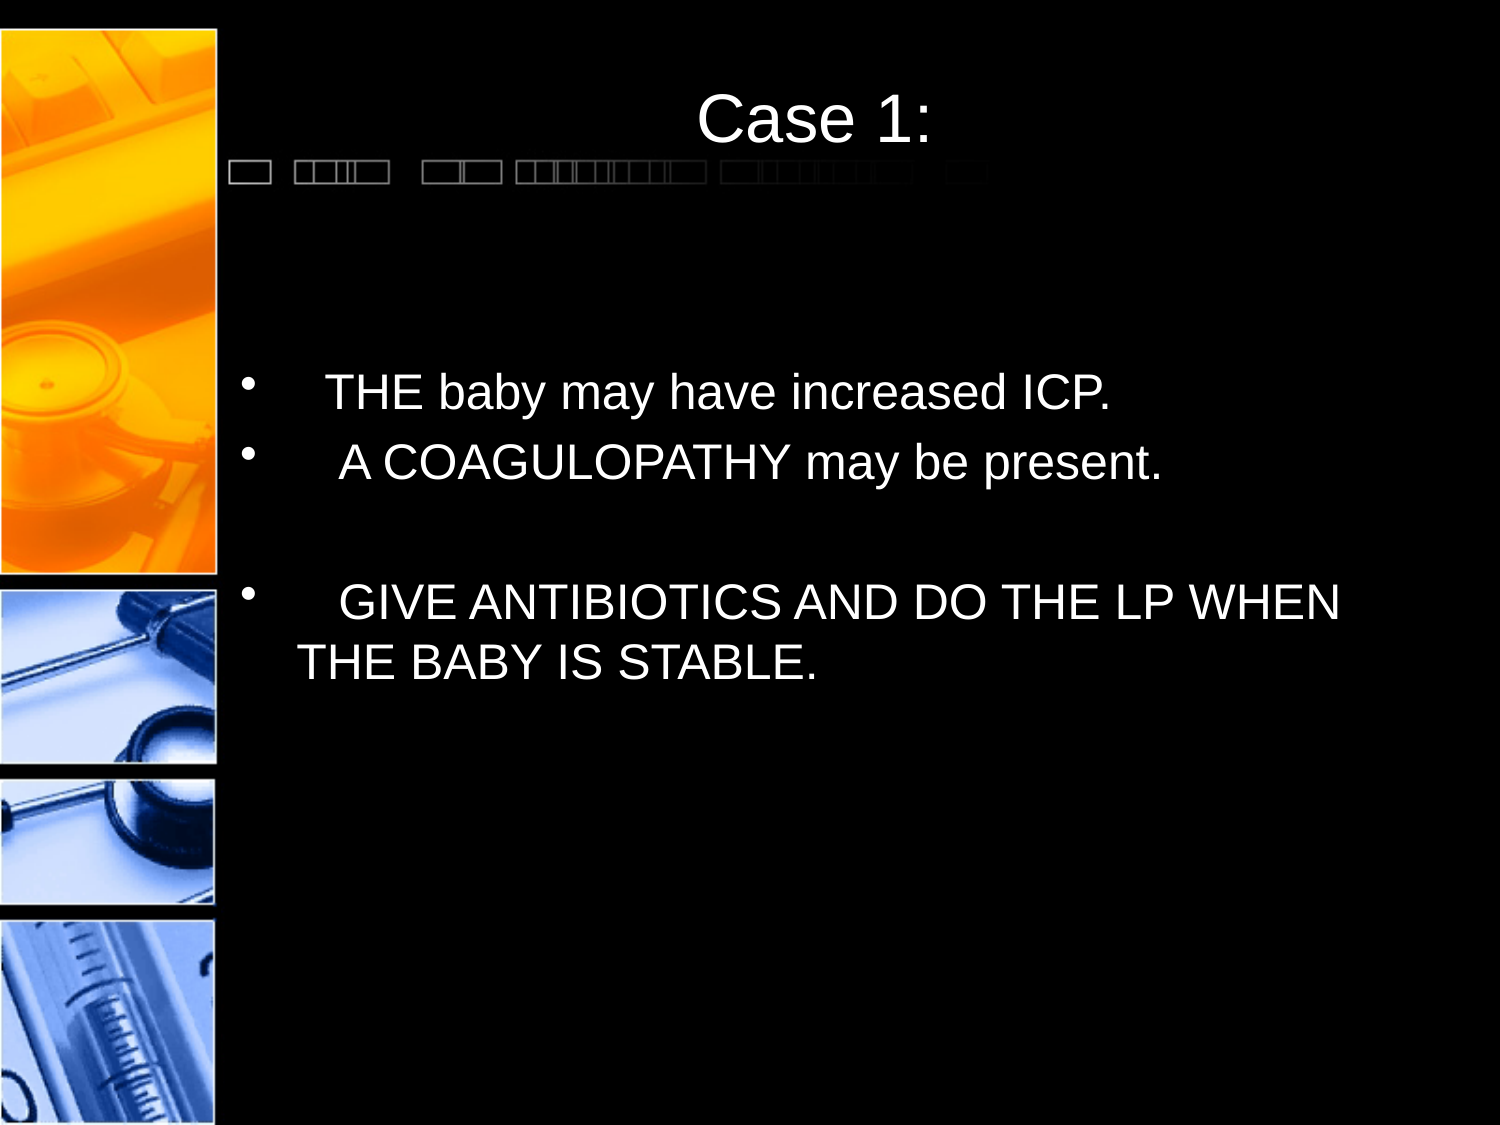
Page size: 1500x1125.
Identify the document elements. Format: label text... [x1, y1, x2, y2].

title Case 1: [225, 32, 1463, 198]
picture [0, 0, 1500, 1125]
list THE baby may have increased ICP. A COAGULOPATHY may be present. GIVE ANTIBIOTICS AND DO THE LP WHEN THE BABY IS STABLE. [225, 211, 1463, 1025]
